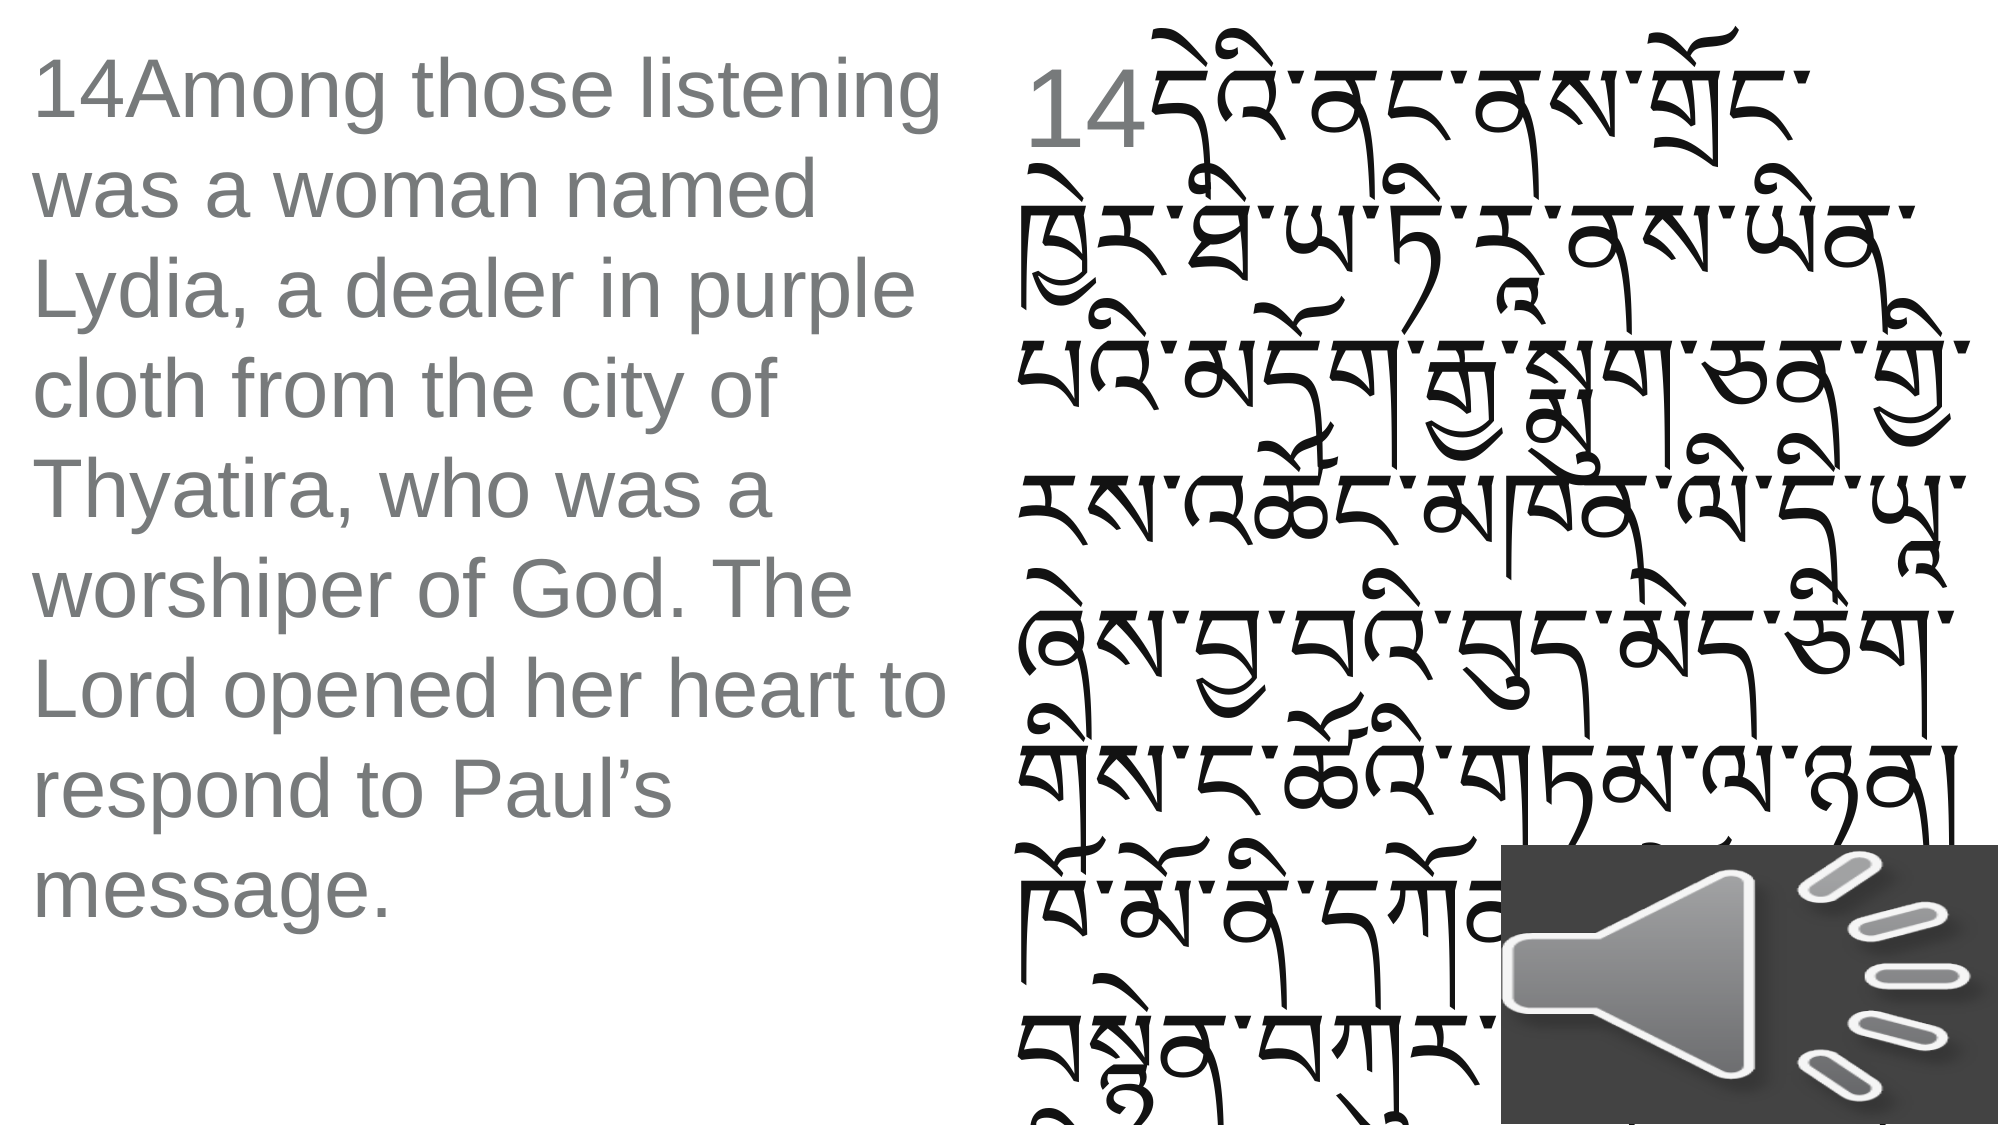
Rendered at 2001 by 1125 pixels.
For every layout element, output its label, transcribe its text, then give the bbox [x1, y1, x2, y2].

picture [1500, 843, 2000, 1125]
text_box 14Among those listening was a woman named Lydia, a dealer in purple cloth from the city of Thyatira, who was a worshiper of God. The Lord opened her heart to respond to Paul’s message. [18, 27, 973, 1104]
text_box 14དེའི་ནང་ནས་གྲོང་ཁྱེར་ཐི་ཡ་ཏི་རཱ་ནས་ཡིན་པའི་མདོག་རྒྱ་སྨུག་ཅན་གྱི་རས་འཚོང་མཁན་ལི་དི་ཡཱ་ཞེས་བྱ་བའི་བུད་མེད་ཅིག་གིས་ང་ཚོའི་གཏམ་ལ་ཉན། ཁོ་མོ་ནི་དཀོན་མཆོག་ལ་བསྙེན་བཀུར་བྱེད་མཁན་ཡིན་ལ། པའུ་ལུས་གསུངས་པའི་བཀའ་ལ་ཉན་པའི་ཕྱིར་གཙོ་བོས་ཁོ་མོའི་བློ་སྒོ་ཕྱེ། [999, 27, 2000, 1104]
